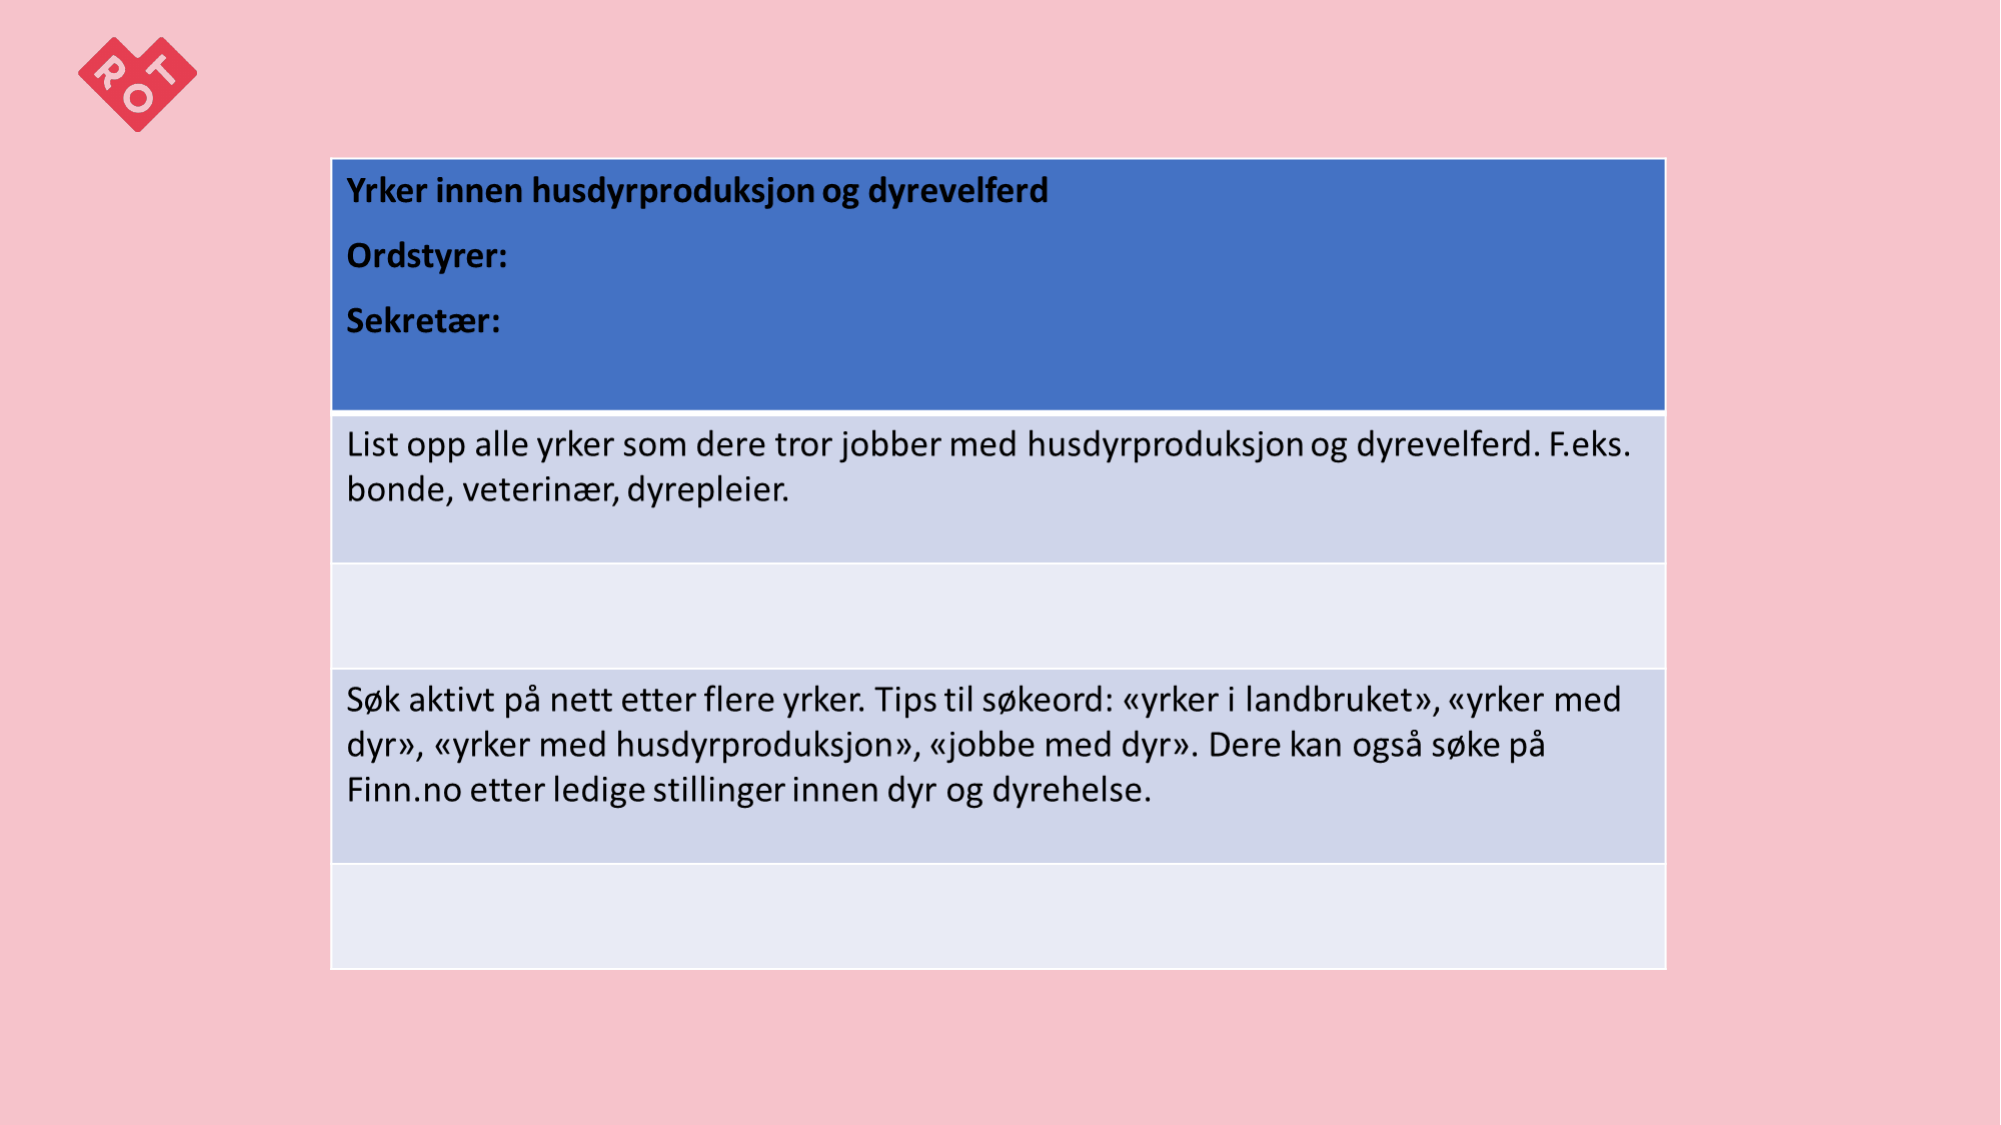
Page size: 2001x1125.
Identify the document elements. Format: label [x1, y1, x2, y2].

picture [78, 37, 197, 132]
picture [330, 154, 1670, 971]
